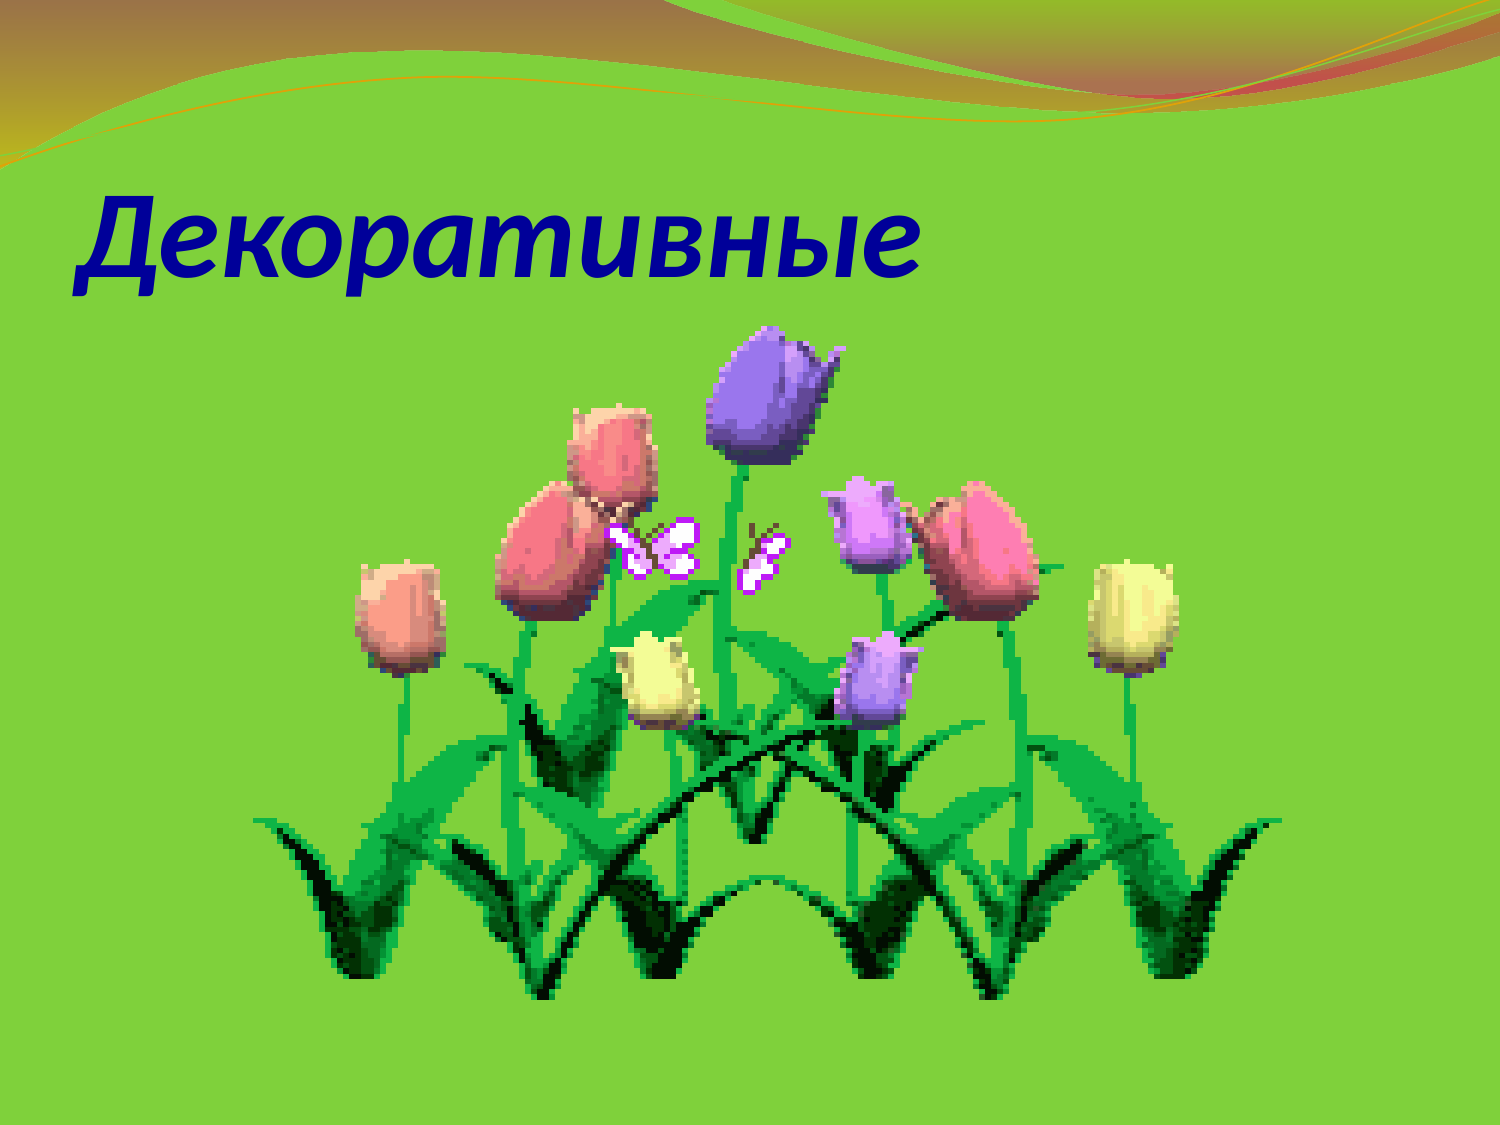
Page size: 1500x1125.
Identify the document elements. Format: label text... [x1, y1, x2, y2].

title Декоративные [75, 115, 1425, 303]
picture [253, 326, 1282, 1000]
